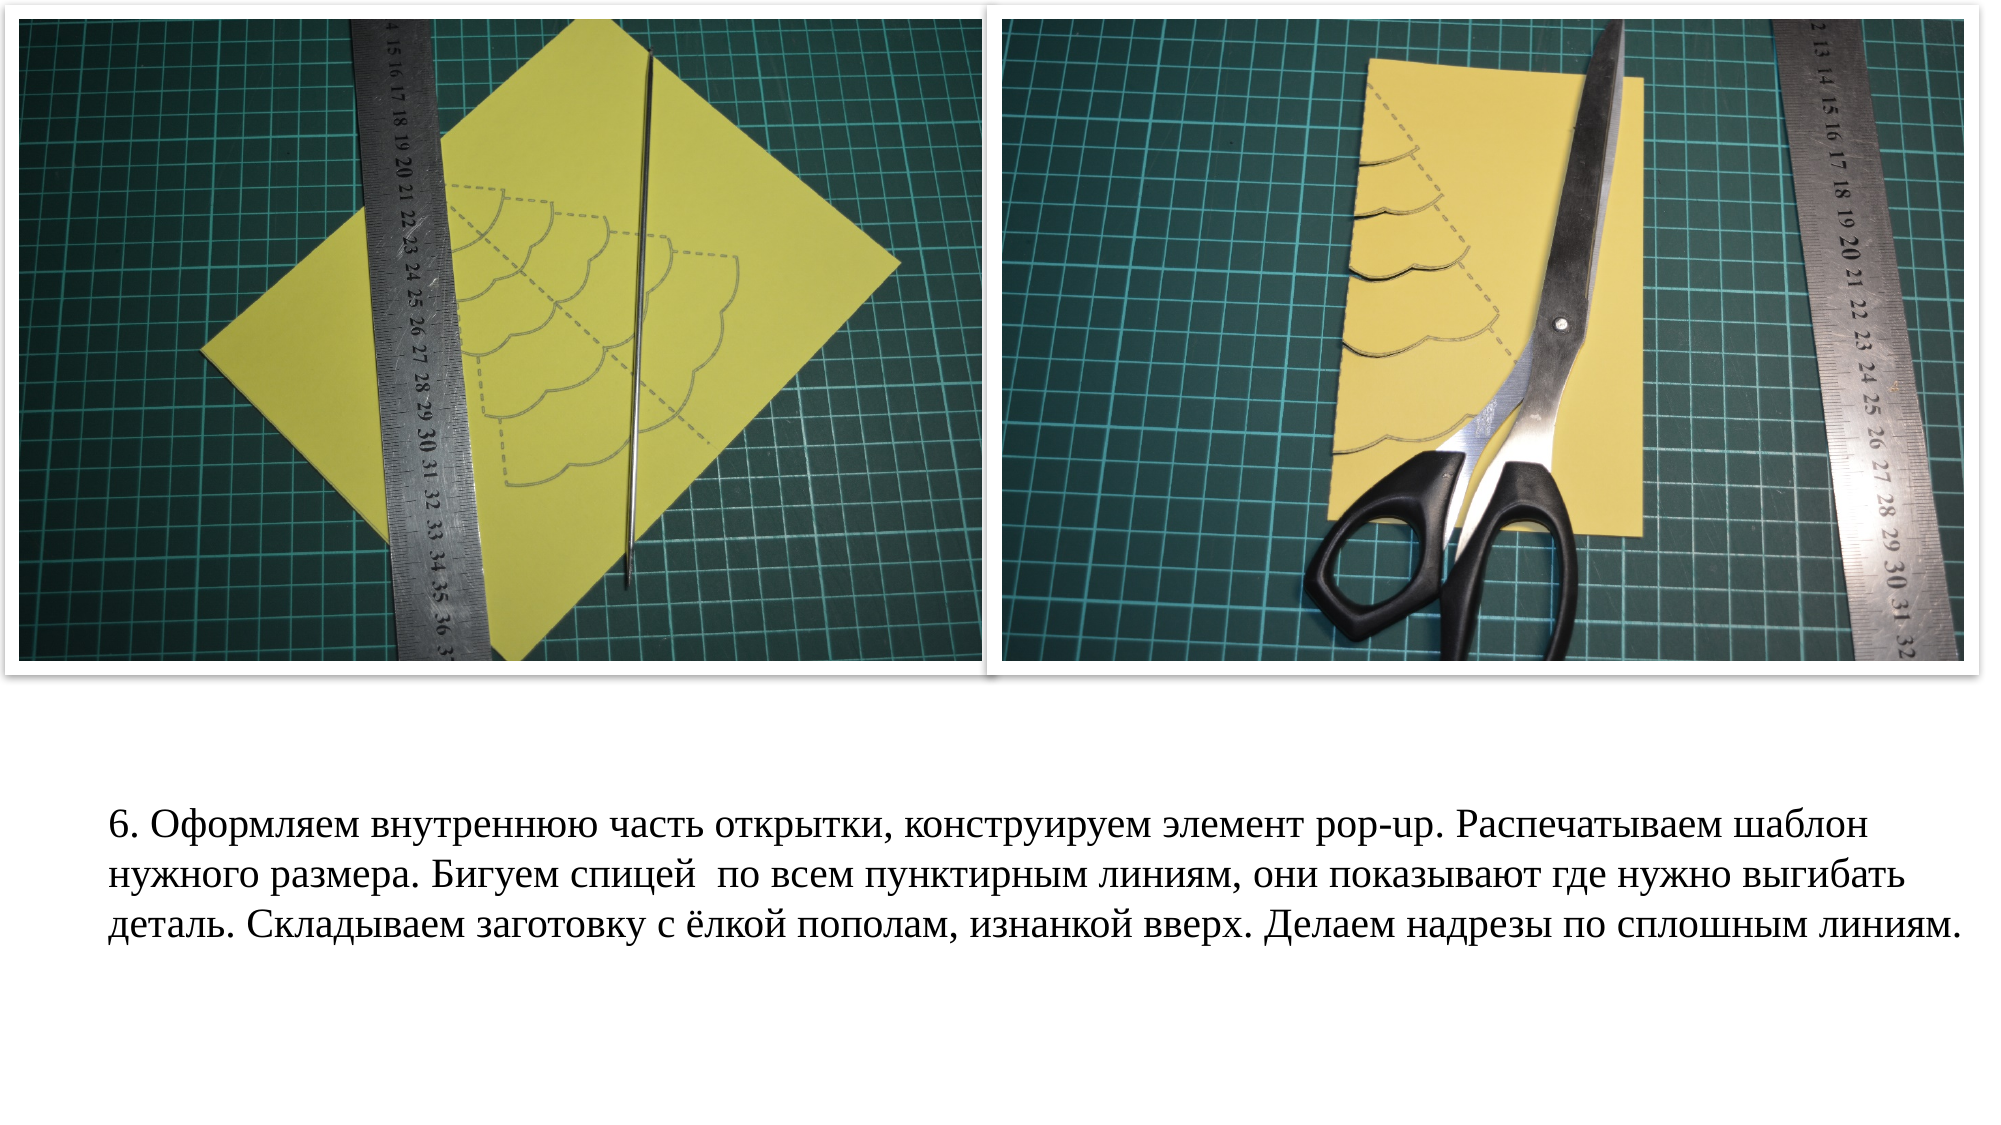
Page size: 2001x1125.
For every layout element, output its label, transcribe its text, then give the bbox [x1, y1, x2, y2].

picture [18, 19, 982, 661]
text_box 6. Оформляем внутреннюю часть открытки, конструируем элемент pop-up. Распечатываем шаблон нужного размера. Бигуем спицей по всем пунктирным линиям, они показывают где нужно выгибать деталь. Складываем заготовку с ёлкой пополам, изнанкой вверх. Делаем надрезы по сплошным линиям. [93, 788, 2000, 953]
picture [1001, 19, 1964, 661]
